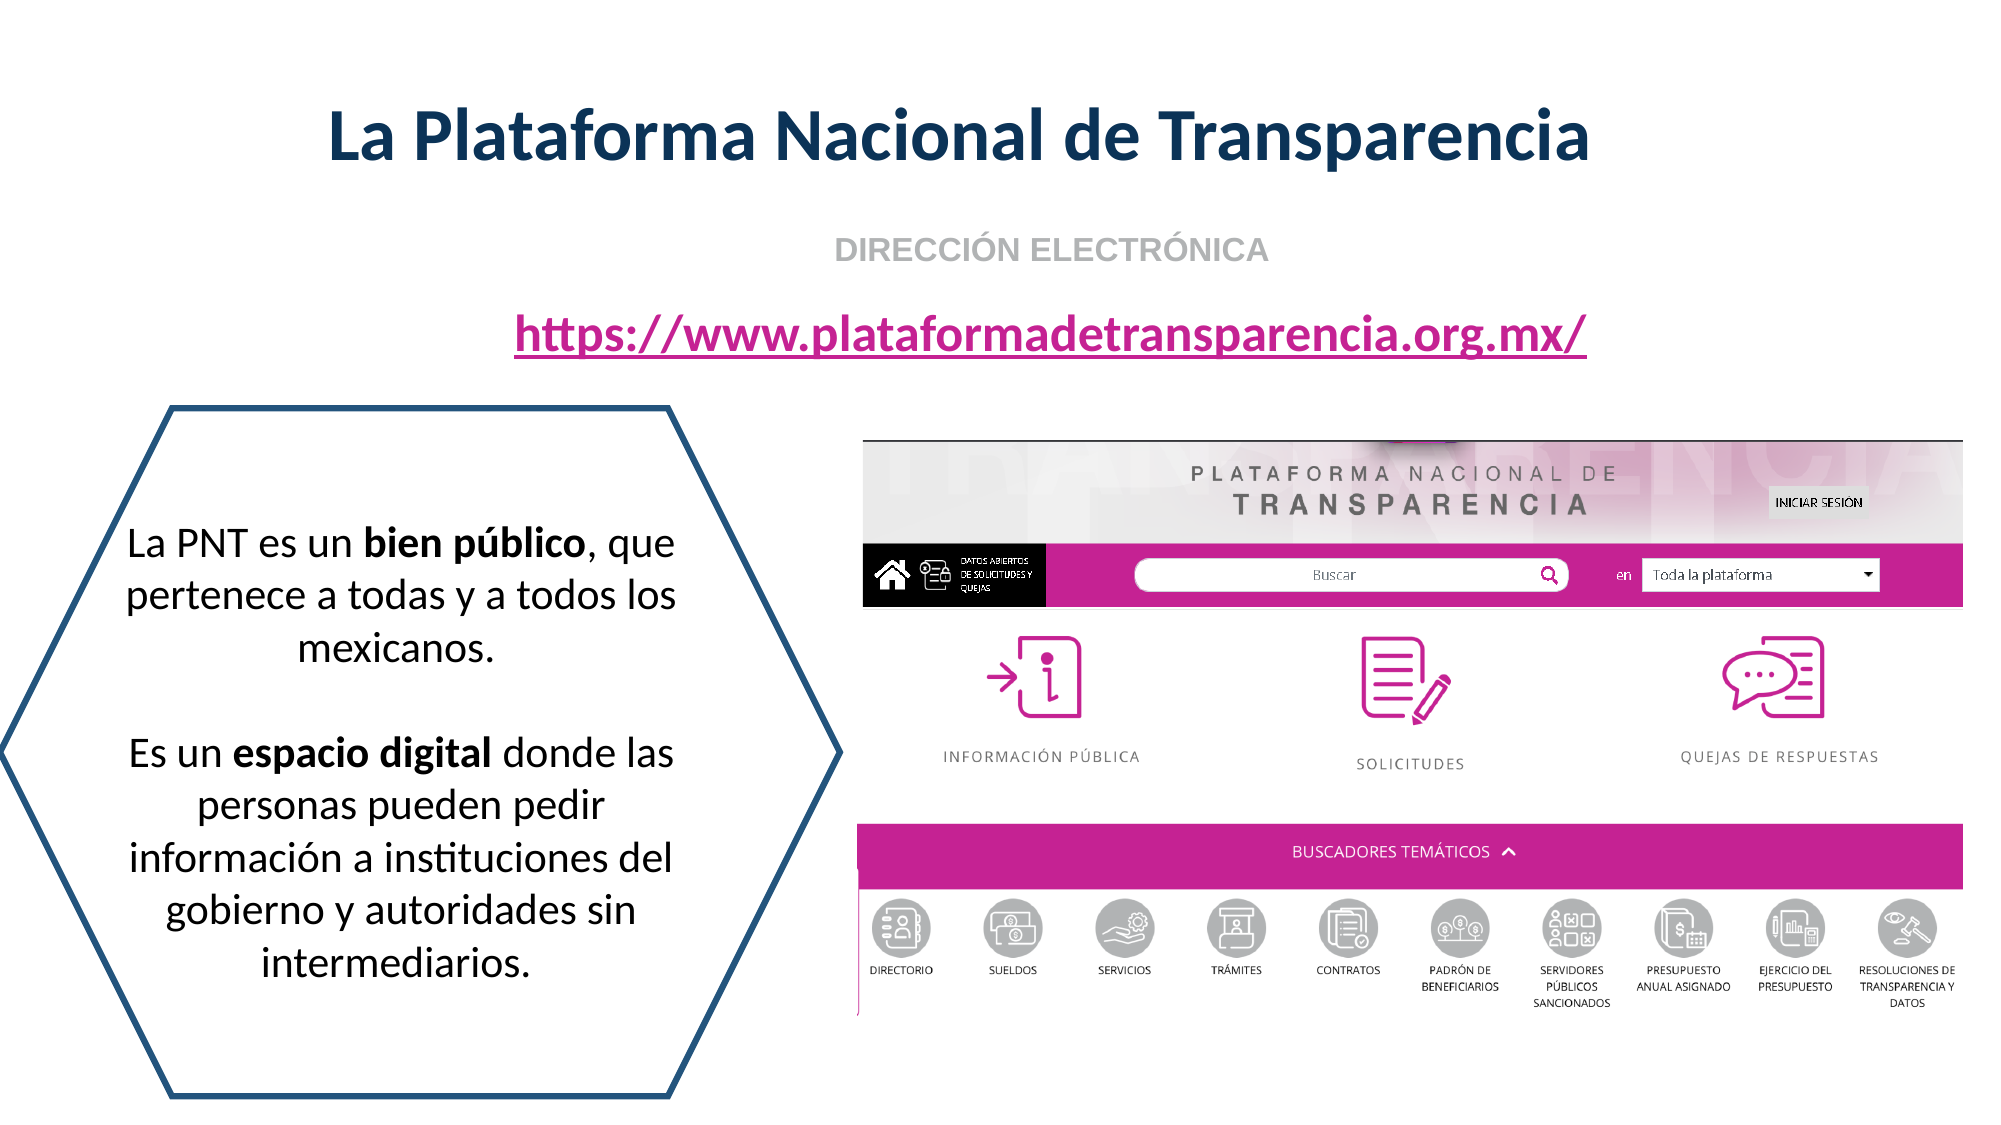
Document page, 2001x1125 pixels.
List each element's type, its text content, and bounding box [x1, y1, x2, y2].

text_box La Plataforma Nacional de Transparencia [328, 67, 1719, 176]
text_box La PNT es un bien público, que pertenece a todas y a todos los mexicanos. Es un espacio digital donde las personas pueden pedir información a instituciones del gobierno y autoridades sin intermediarios. [94, 498, 708, 1001]
text_box [0, 564, 94, 941]
text_box DIRECCIÓN ELECTRÓNICA https://www.plataformadetransparencia.org.mx/ [483, 201, 1629, 370]
text_box [124, 408, 840, 1097]
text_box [857, 440, 1963, 1016]
